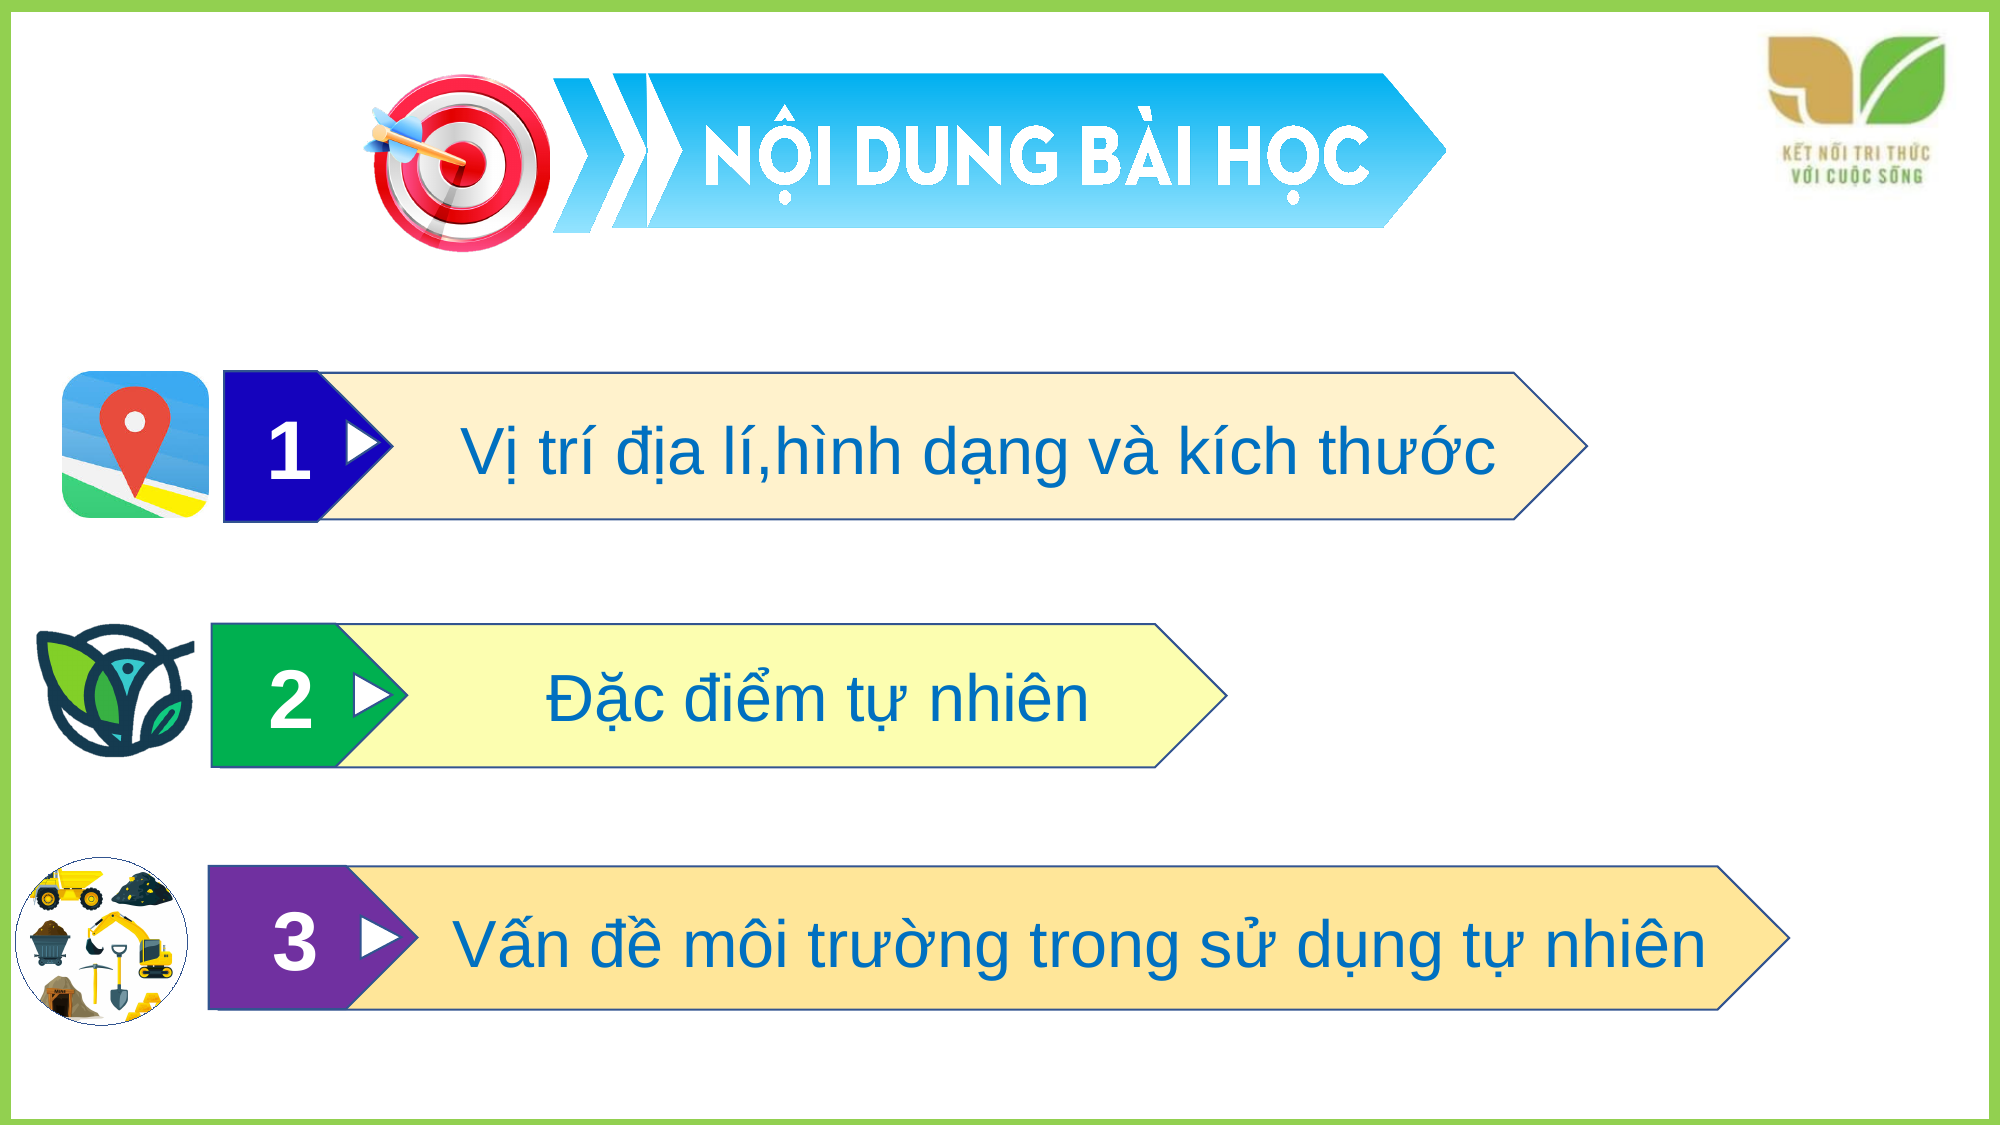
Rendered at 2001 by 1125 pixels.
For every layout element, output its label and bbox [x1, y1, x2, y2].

text_box [208, 865, 1790, 1010]
picture [62, 371, 209, 518]
picture [363, 74, 551, 253]
text_box [0, 0, 2000, 1125]
picture [15, 857, 188, 1026]
picture [1755, 25, 1962, 202]
picture [0, 554, 217, 792]
text_box [217, 623, 1231, 768]
text_box [224, 371, 1588, 522]
